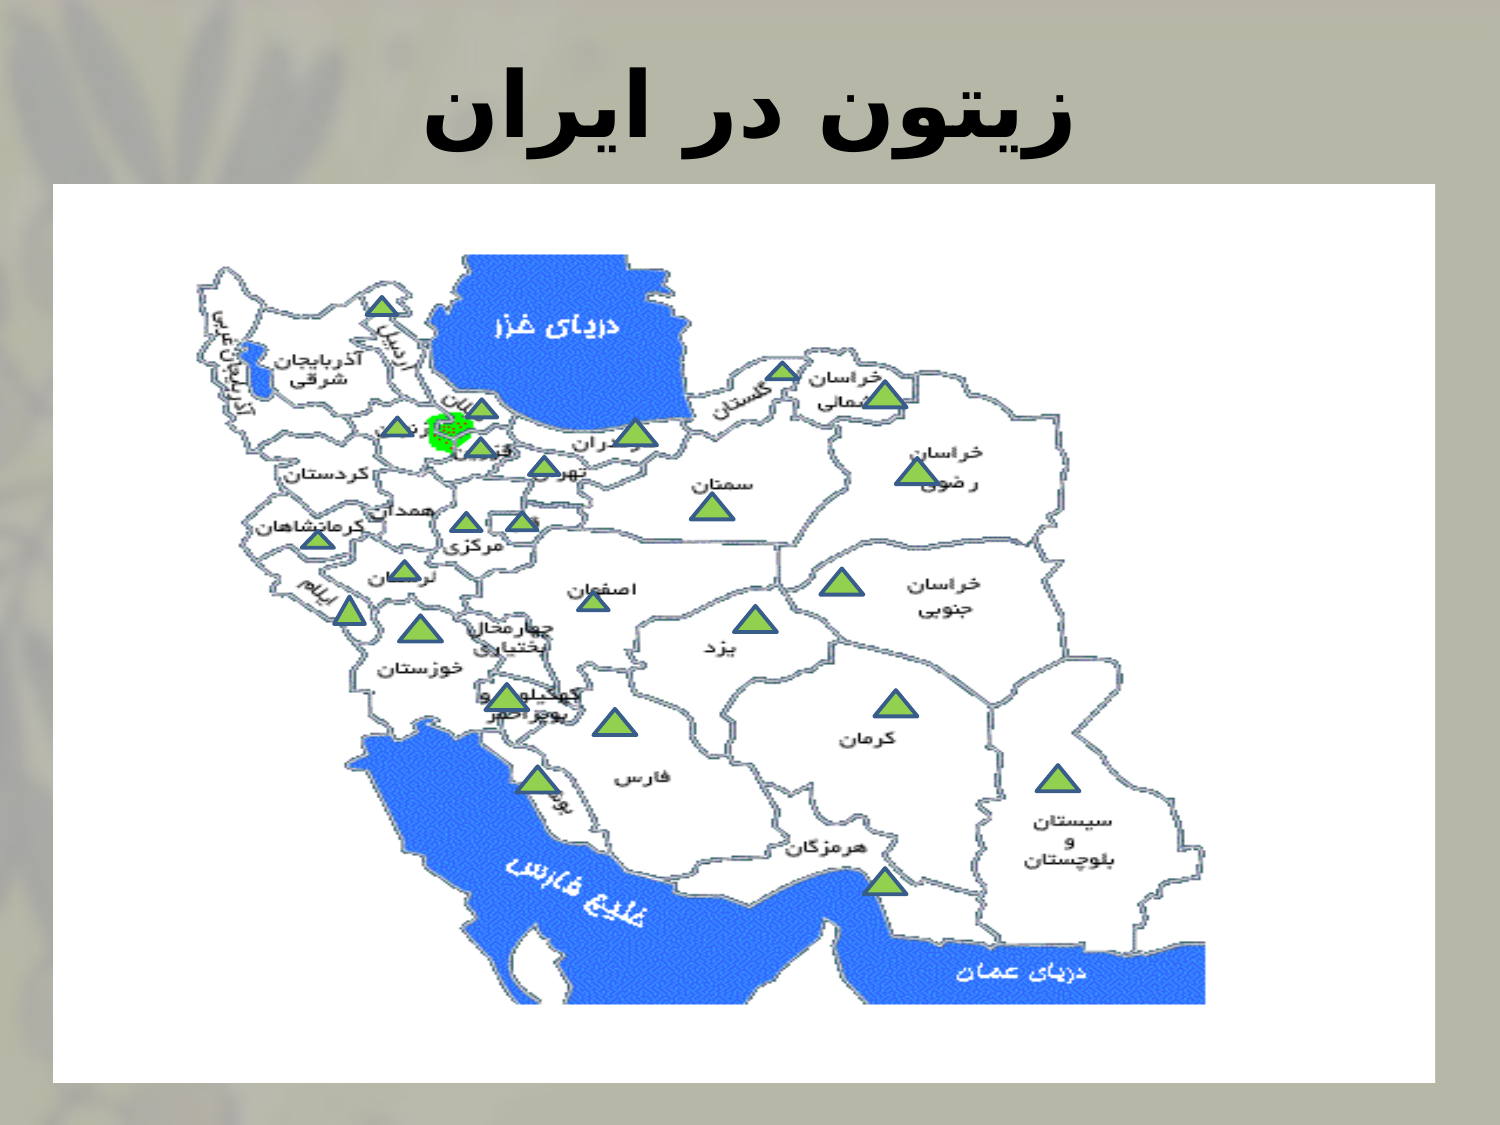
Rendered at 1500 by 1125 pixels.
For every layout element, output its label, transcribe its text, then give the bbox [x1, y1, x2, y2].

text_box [52, 184, 1436, 1083]
title زیتون در ایران [75, 7, 1425, 182]
